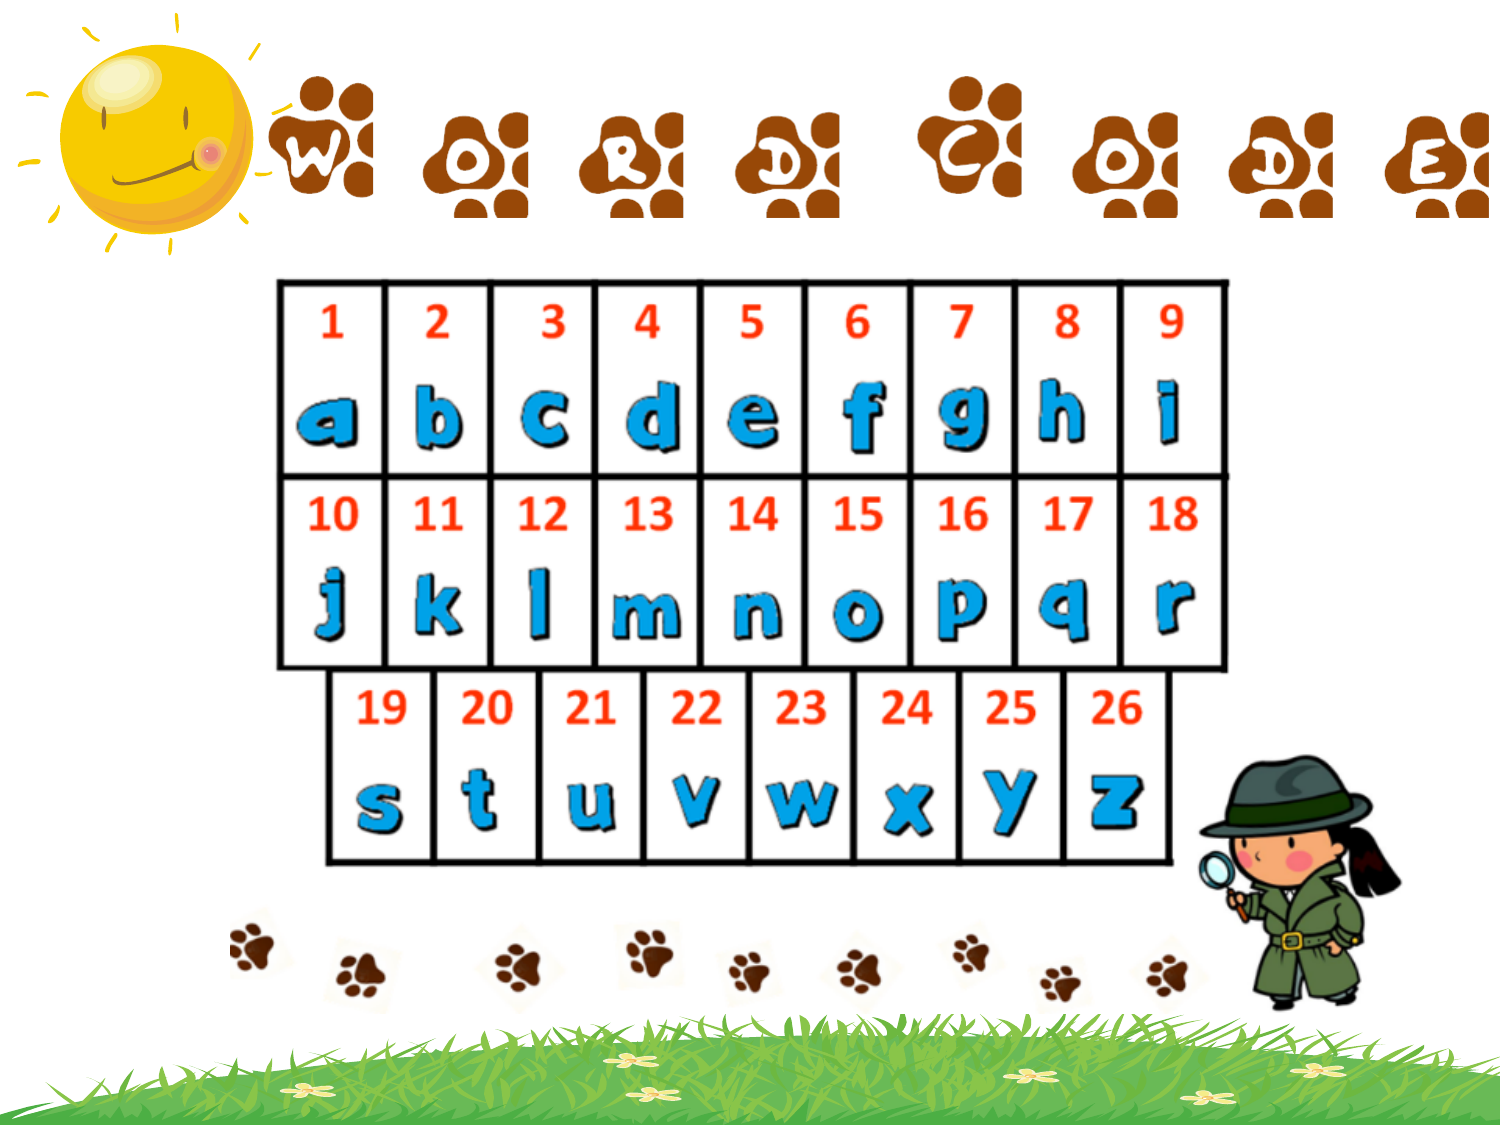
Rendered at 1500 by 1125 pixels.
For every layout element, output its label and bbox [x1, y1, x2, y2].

picture [170, 42, 1500, 223]
picture [229, 266, 1405, 1015]
